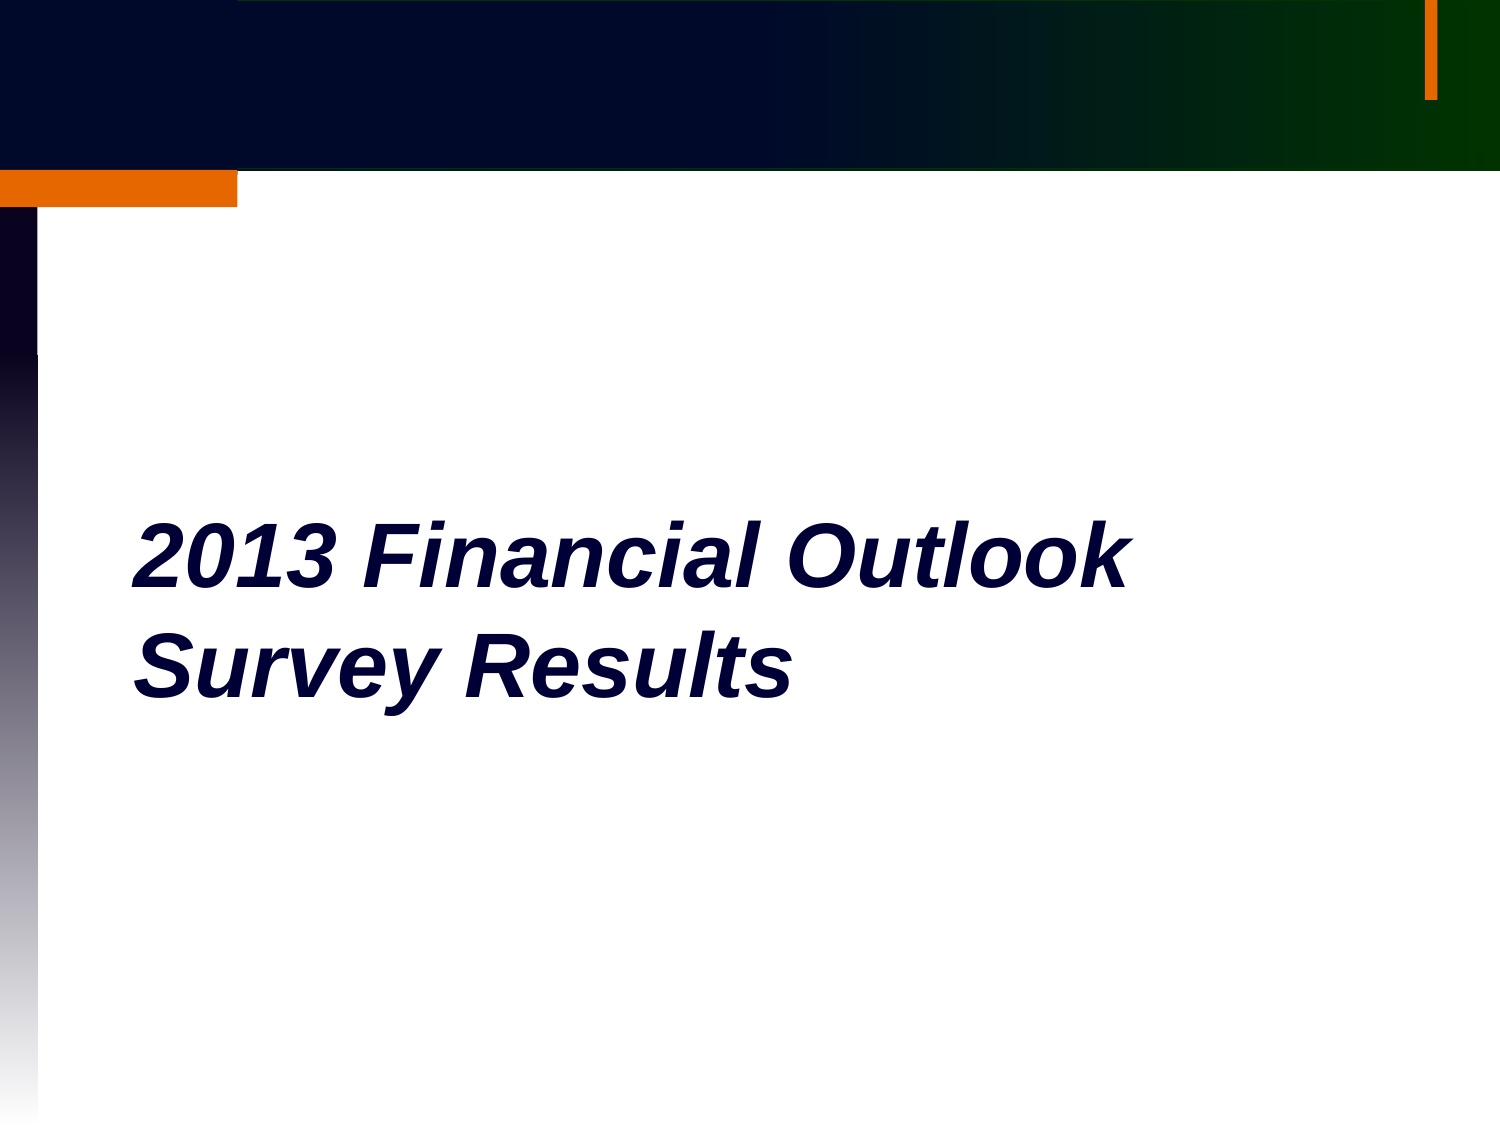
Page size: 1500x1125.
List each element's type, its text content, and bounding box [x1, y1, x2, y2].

list 2013 Financial Outlook Survey Results [118, 476, 1394, 724]
